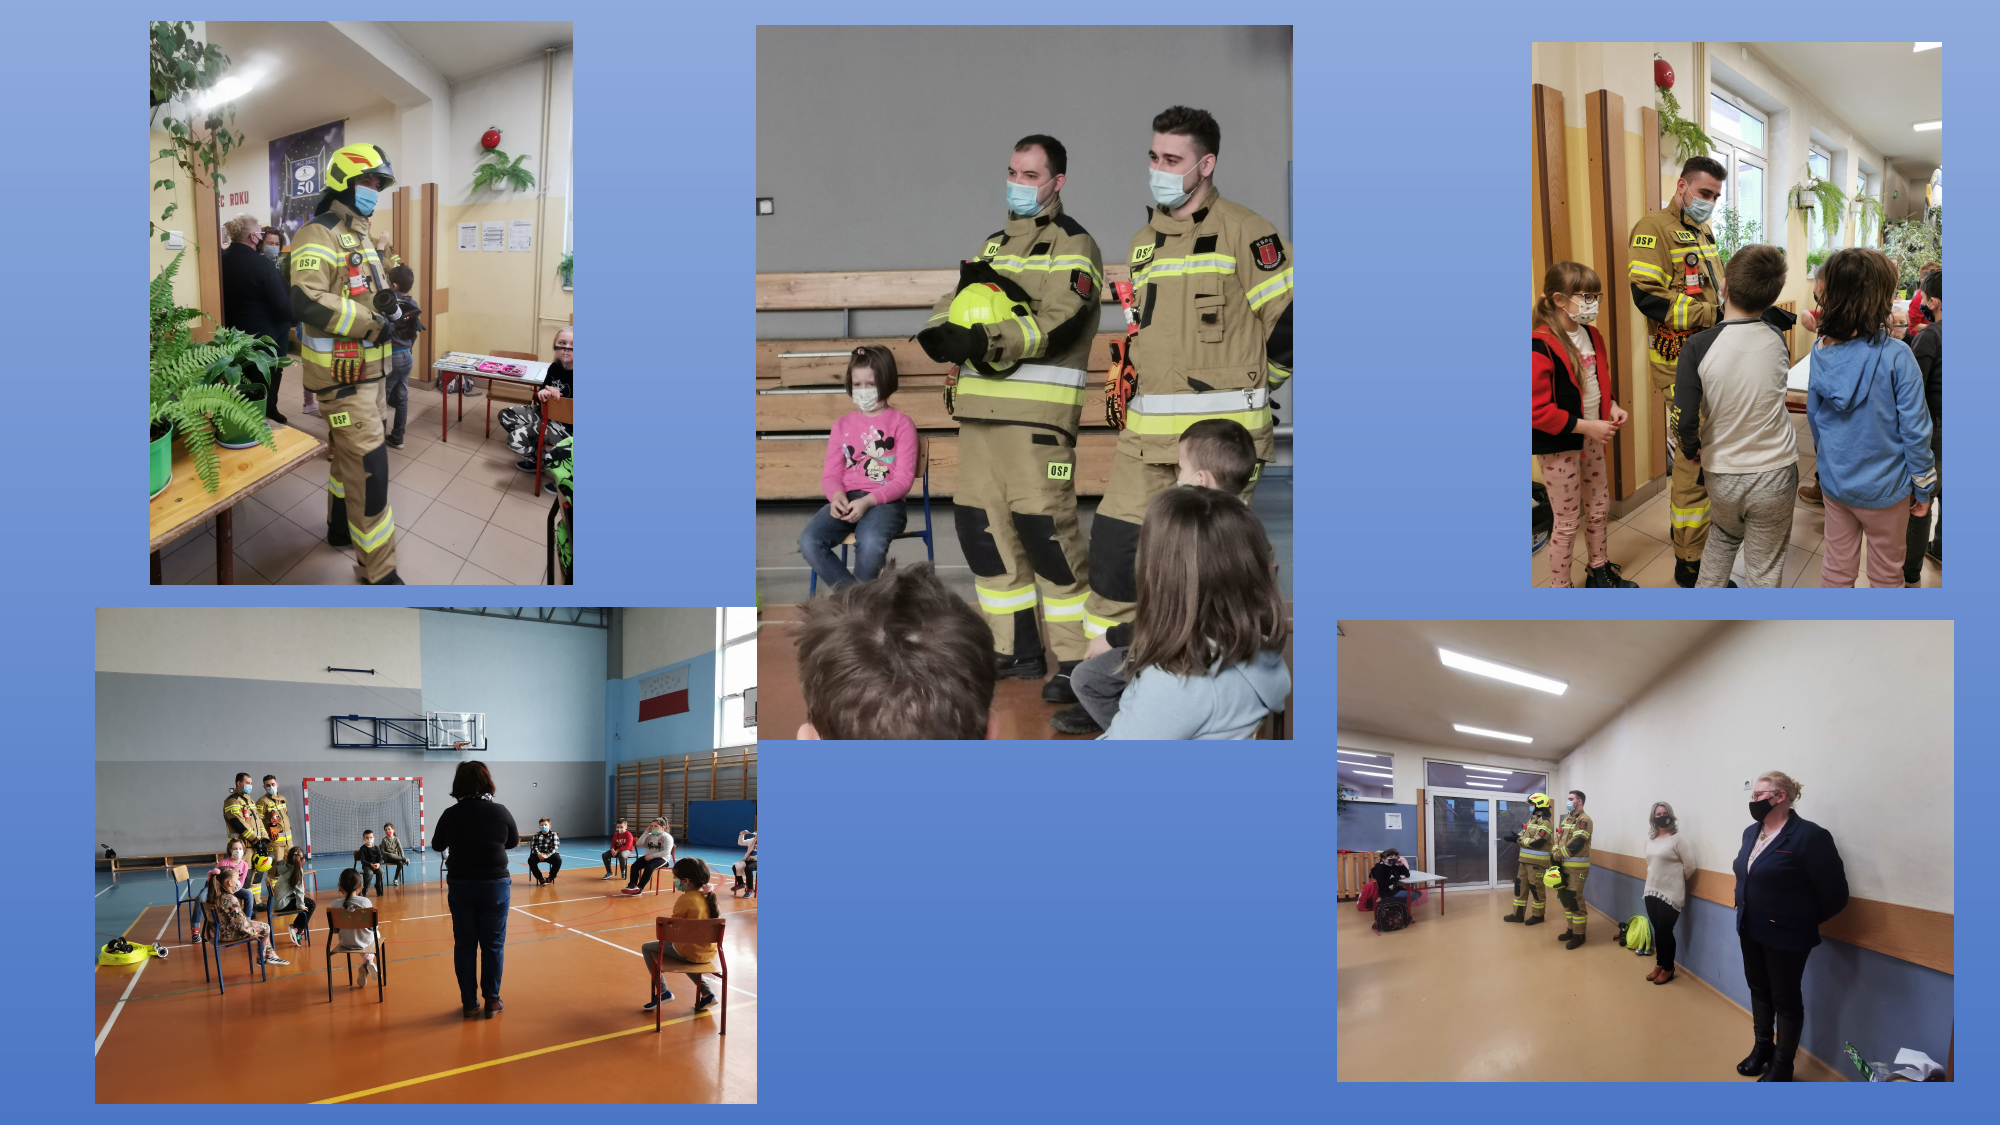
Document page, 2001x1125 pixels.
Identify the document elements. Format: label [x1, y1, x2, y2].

picture [95, 607, 757, 1104]
list [756, 25, 1293, 740]
picture [1532, 42, 1942, 588]
picture [150, 21, 573, 585]
picture [1337, 620, 1954, 1082]
